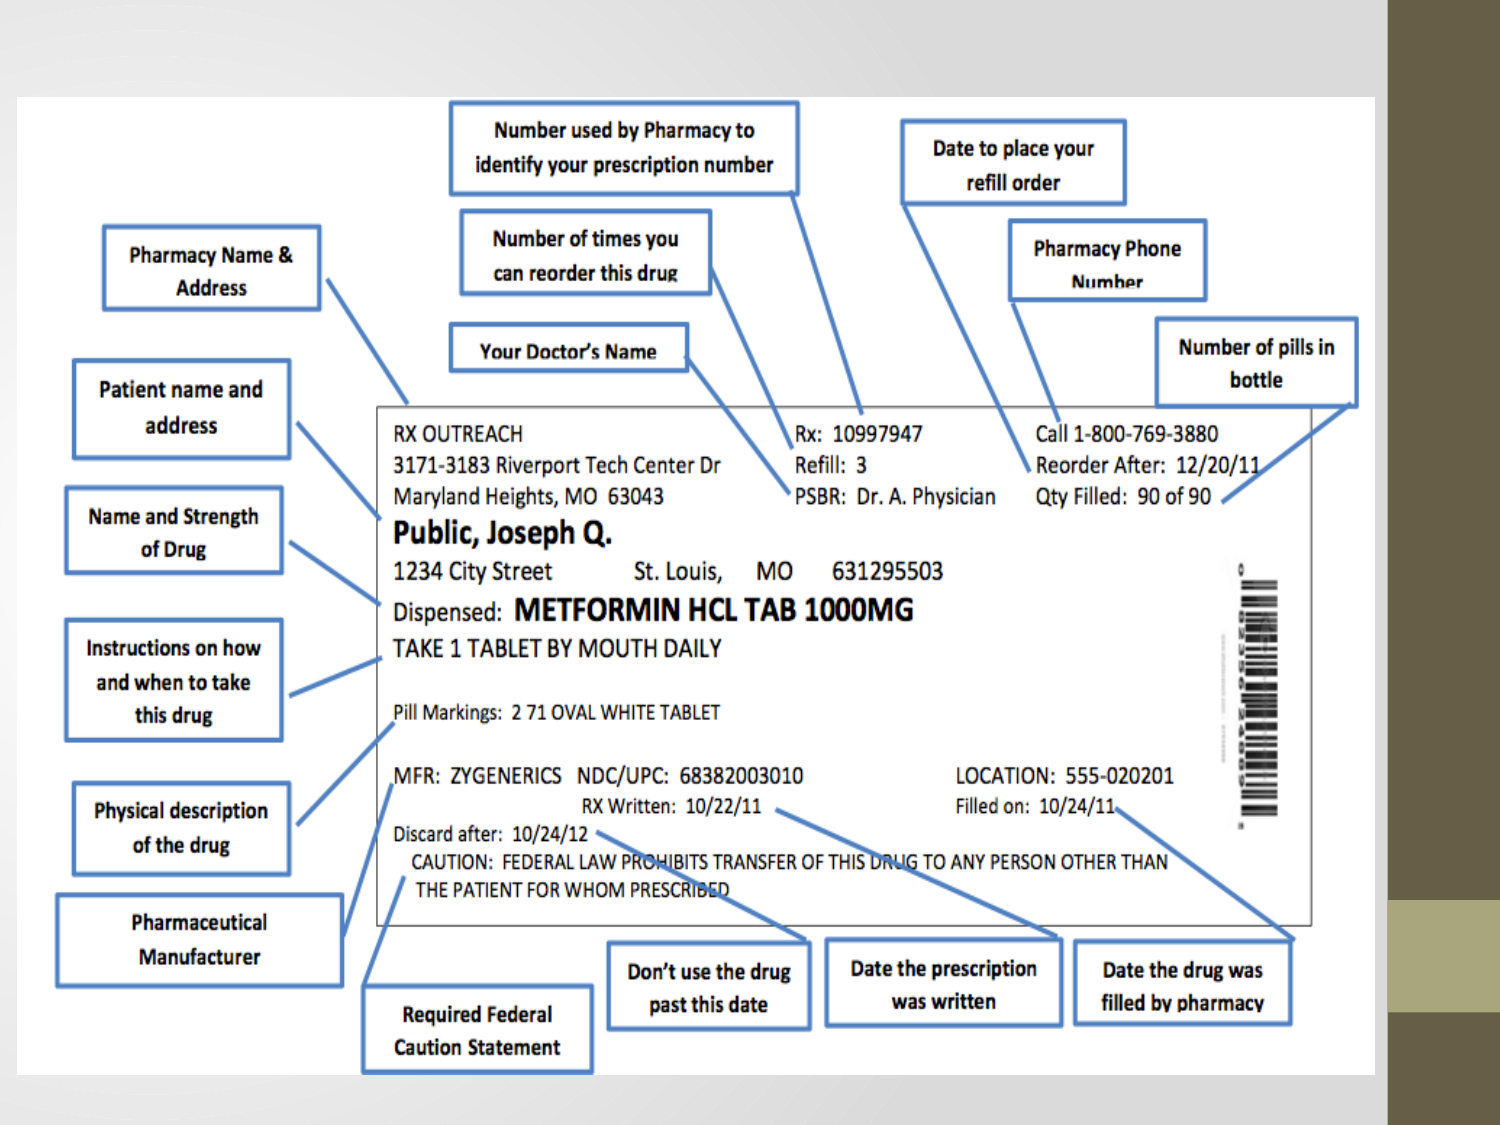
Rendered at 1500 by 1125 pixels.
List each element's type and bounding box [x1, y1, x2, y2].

picture [17, 97, 1376, 1076]
